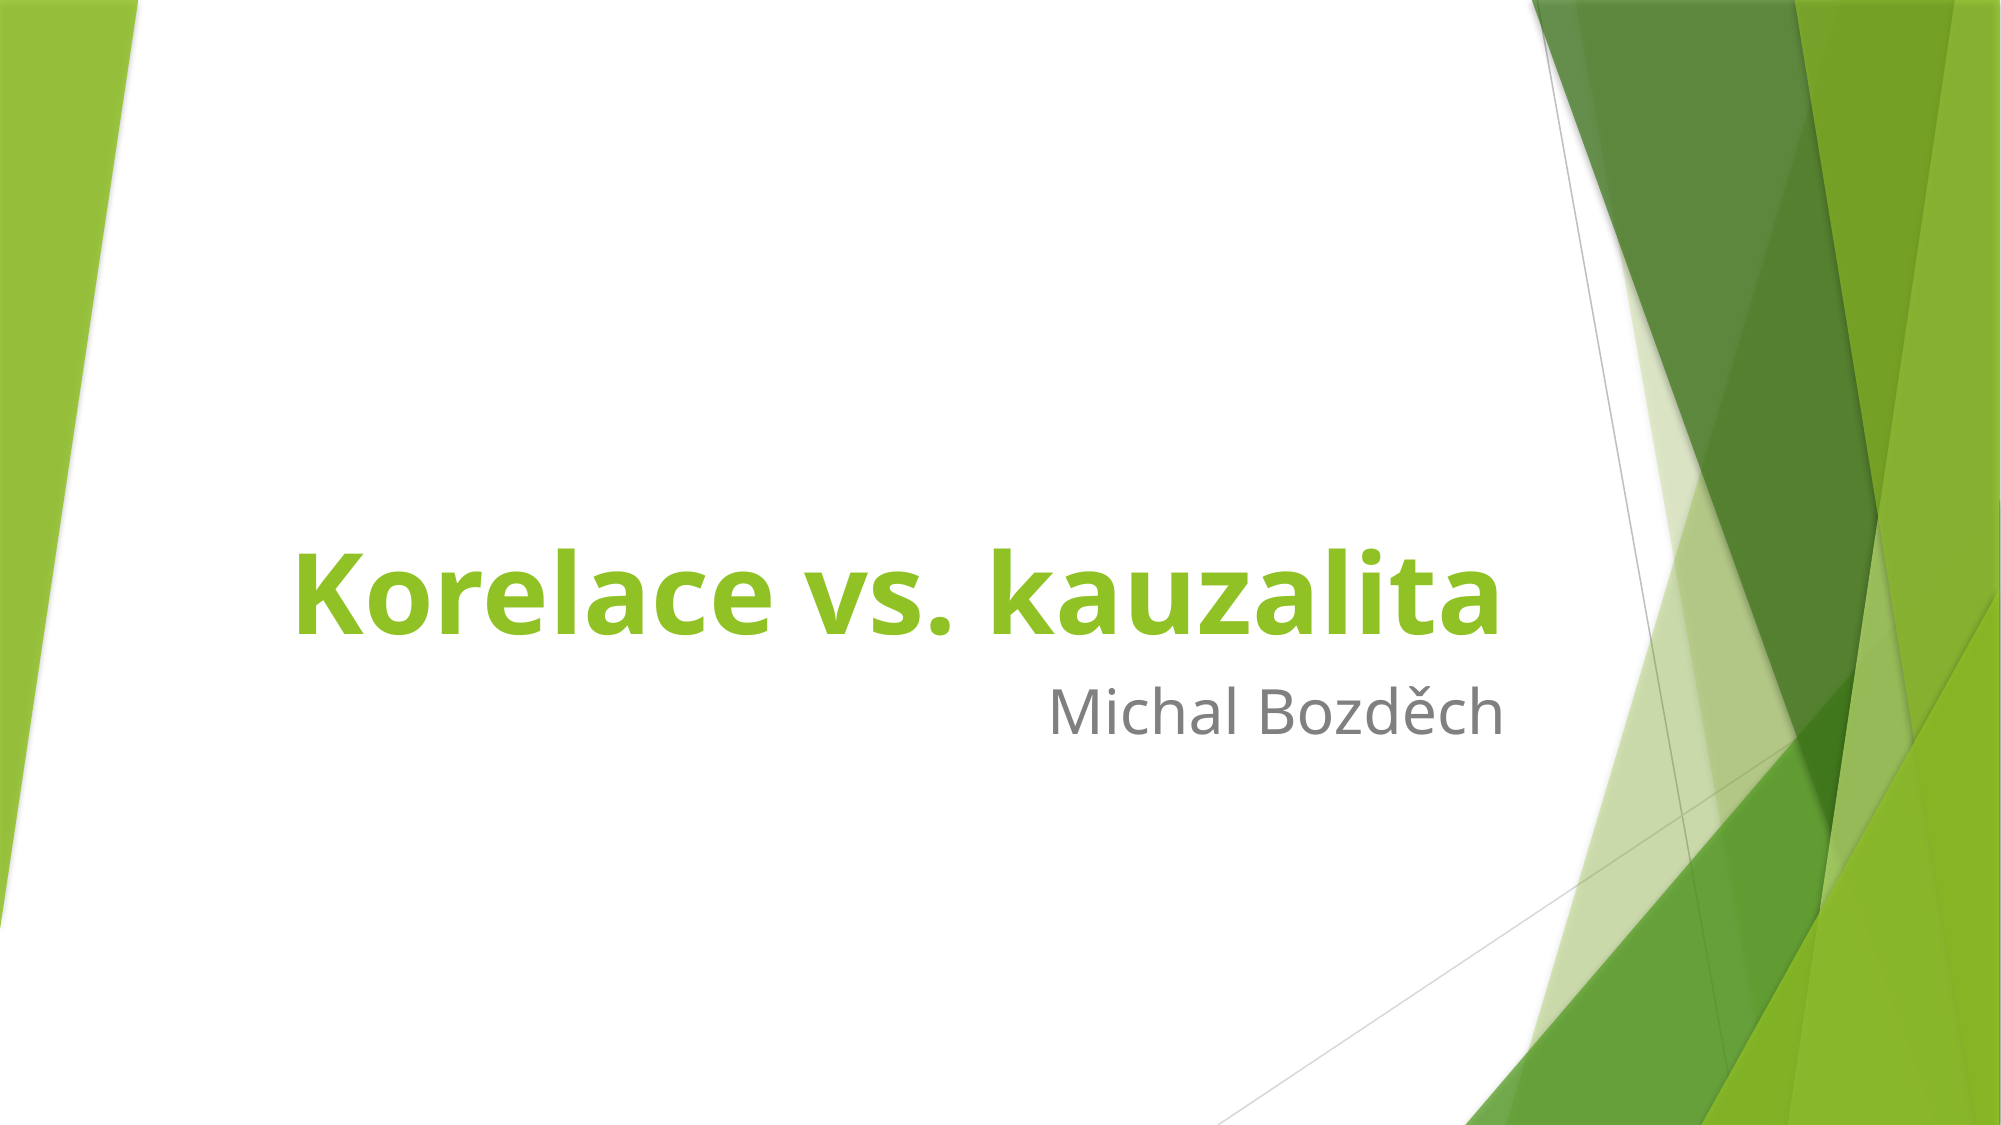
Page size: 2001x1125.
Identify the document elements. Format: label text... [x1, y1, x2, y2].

title Korelace vs. kauzalita [247, 394, 1522, 664]
subtitle Michal Bozděch [247, 664, 1522, 845]
